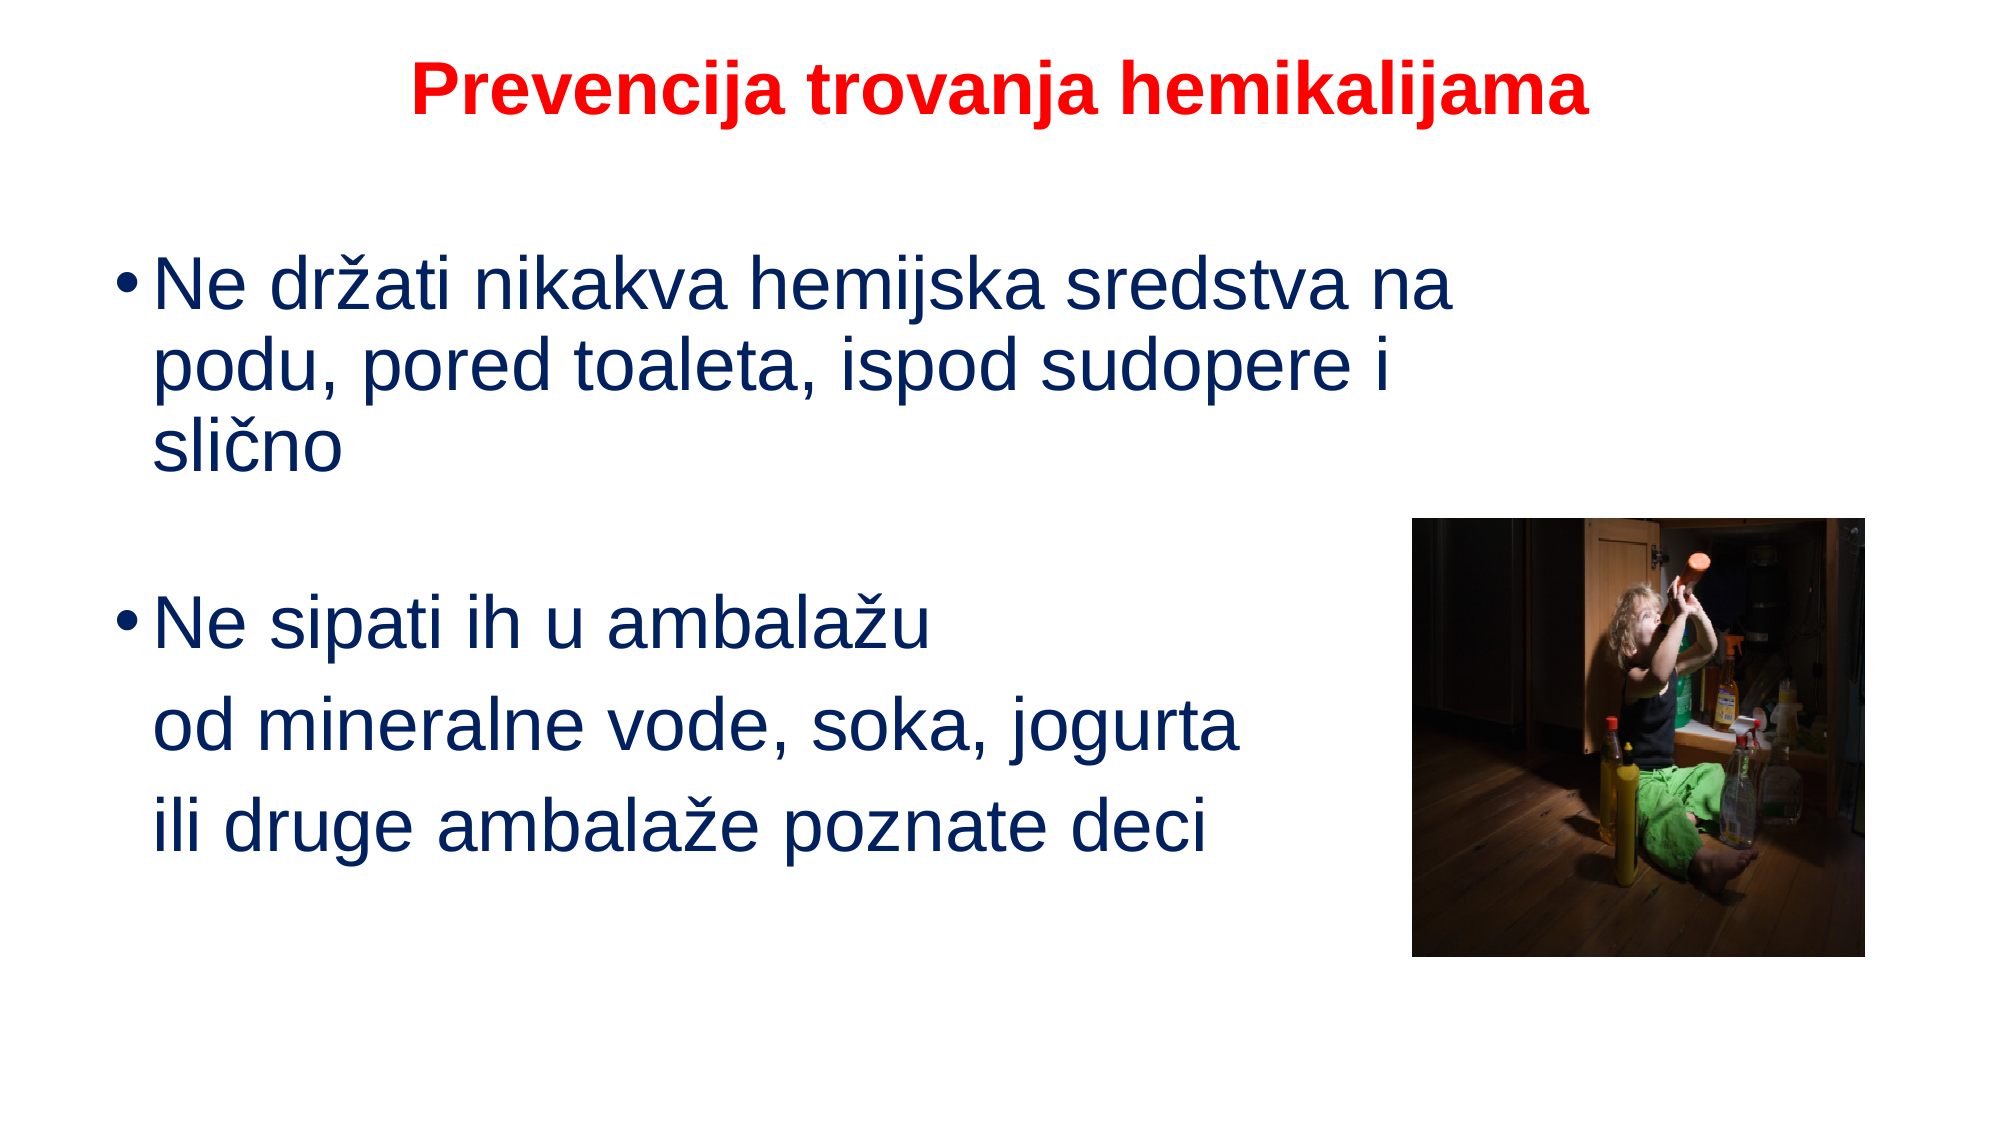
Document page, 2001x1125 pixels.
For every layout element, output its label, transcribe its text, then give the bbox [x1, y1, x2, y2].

picture [1412, 518, 1865, 957]
title Prevencija trovanja hemikalijama [324, 12, 1675, 168]
list Ne držati nikakva hemijska sredstva na podu, pored toaleta, ispod sudopere i slično Ne sipati ih u ambalažu od mineralne vode, soka, jogurta ili druge ambalaže poznate deci [99, 237, 1613, 738]
